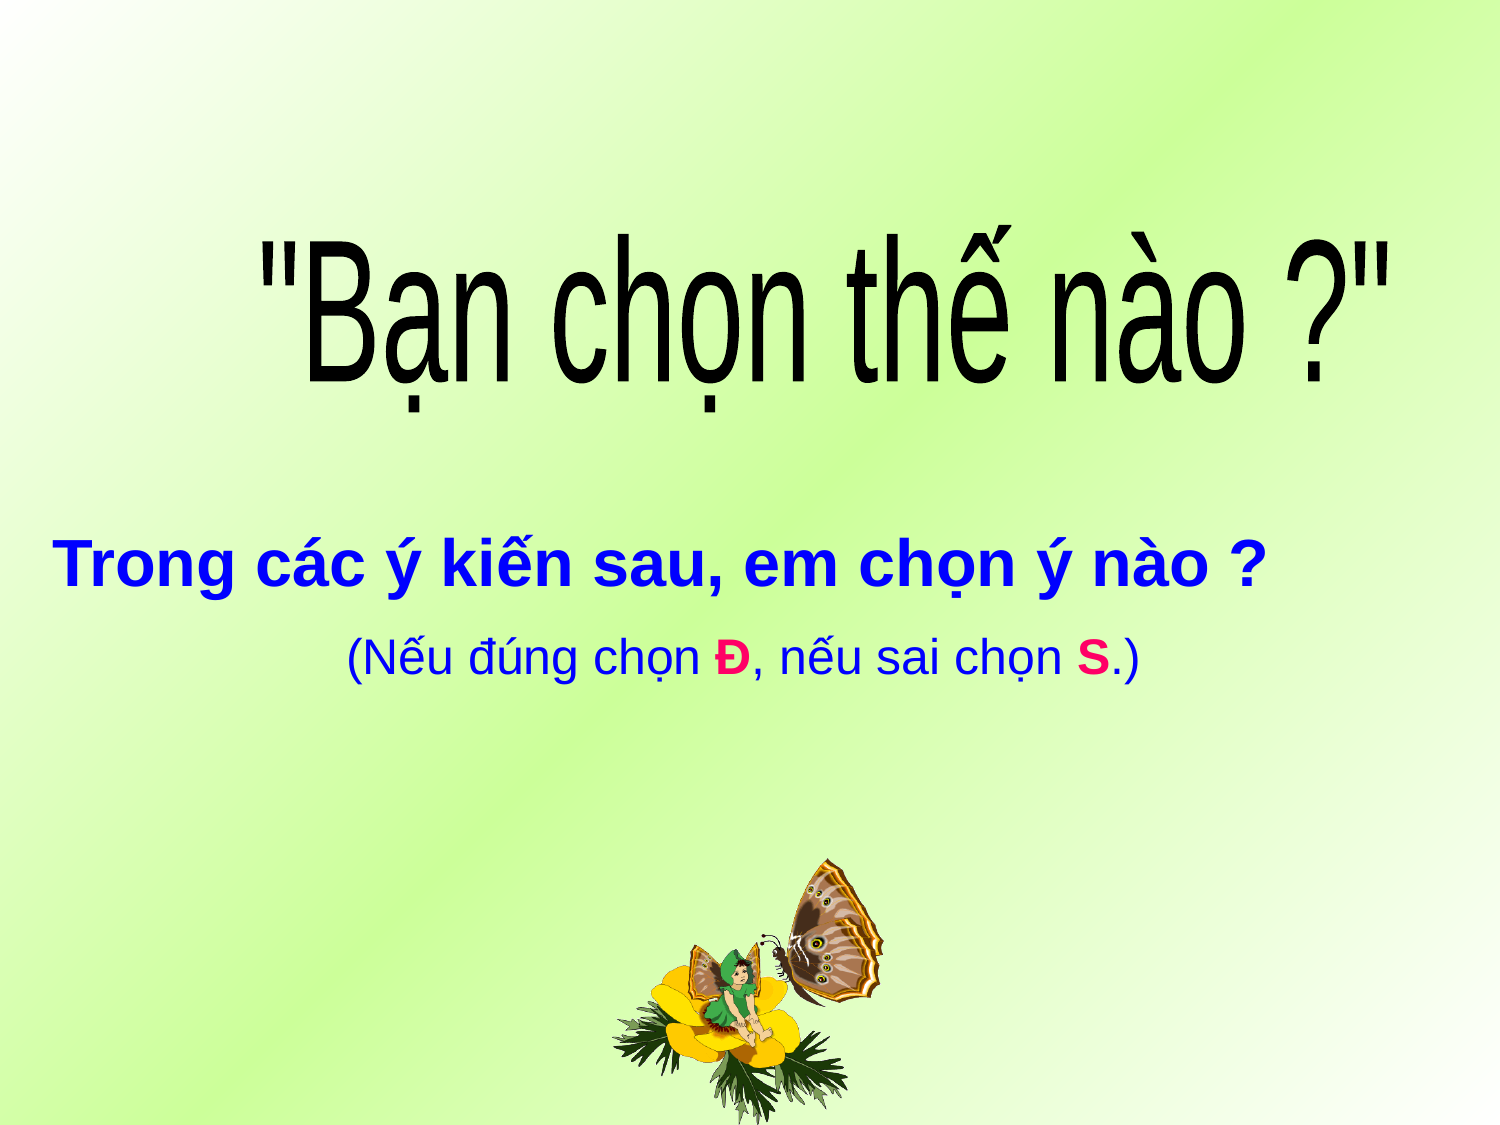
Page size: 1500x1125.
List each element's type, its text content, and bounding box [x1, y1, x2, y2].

text_box Trong các ý kiến sau, em chọn ý nào ? (Nếu đúng chọn Đ, nếu sai chọn S.) [37, 512, 1450, 693]
picture [612, 858, 884, 1125]
text_box [62, 505, 1438, 512]
